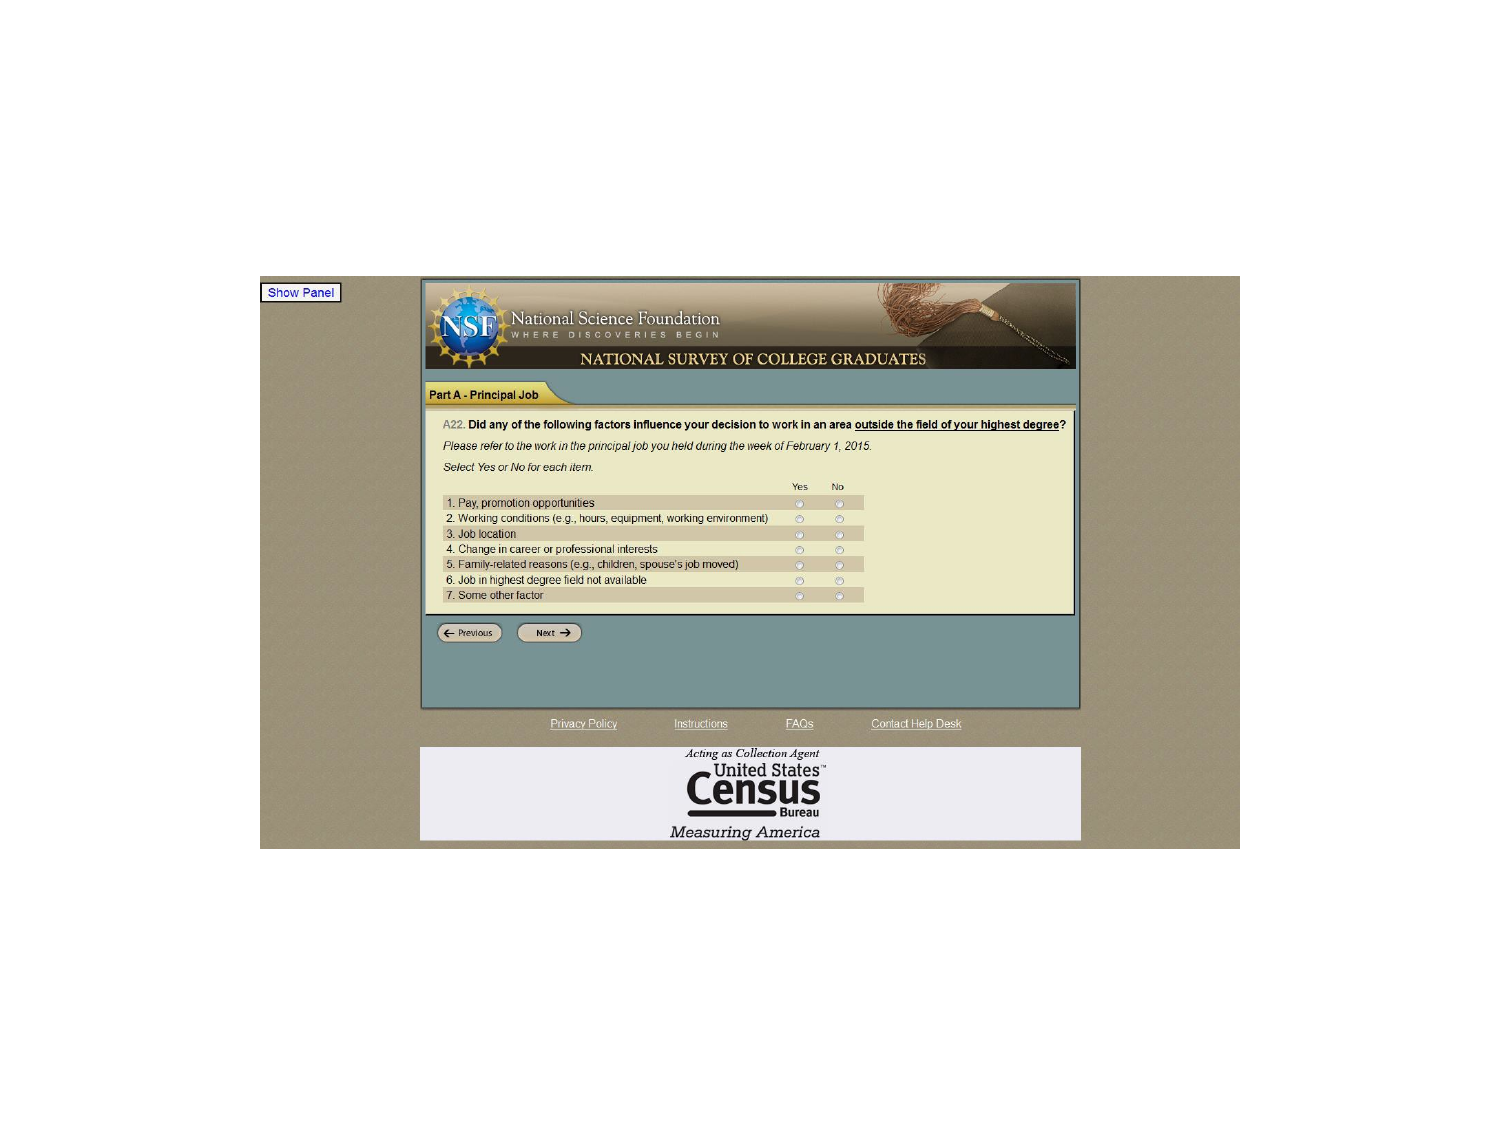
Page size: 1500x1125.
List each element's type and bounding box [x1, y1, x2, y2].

picture [260, 275, 1240, 849]
